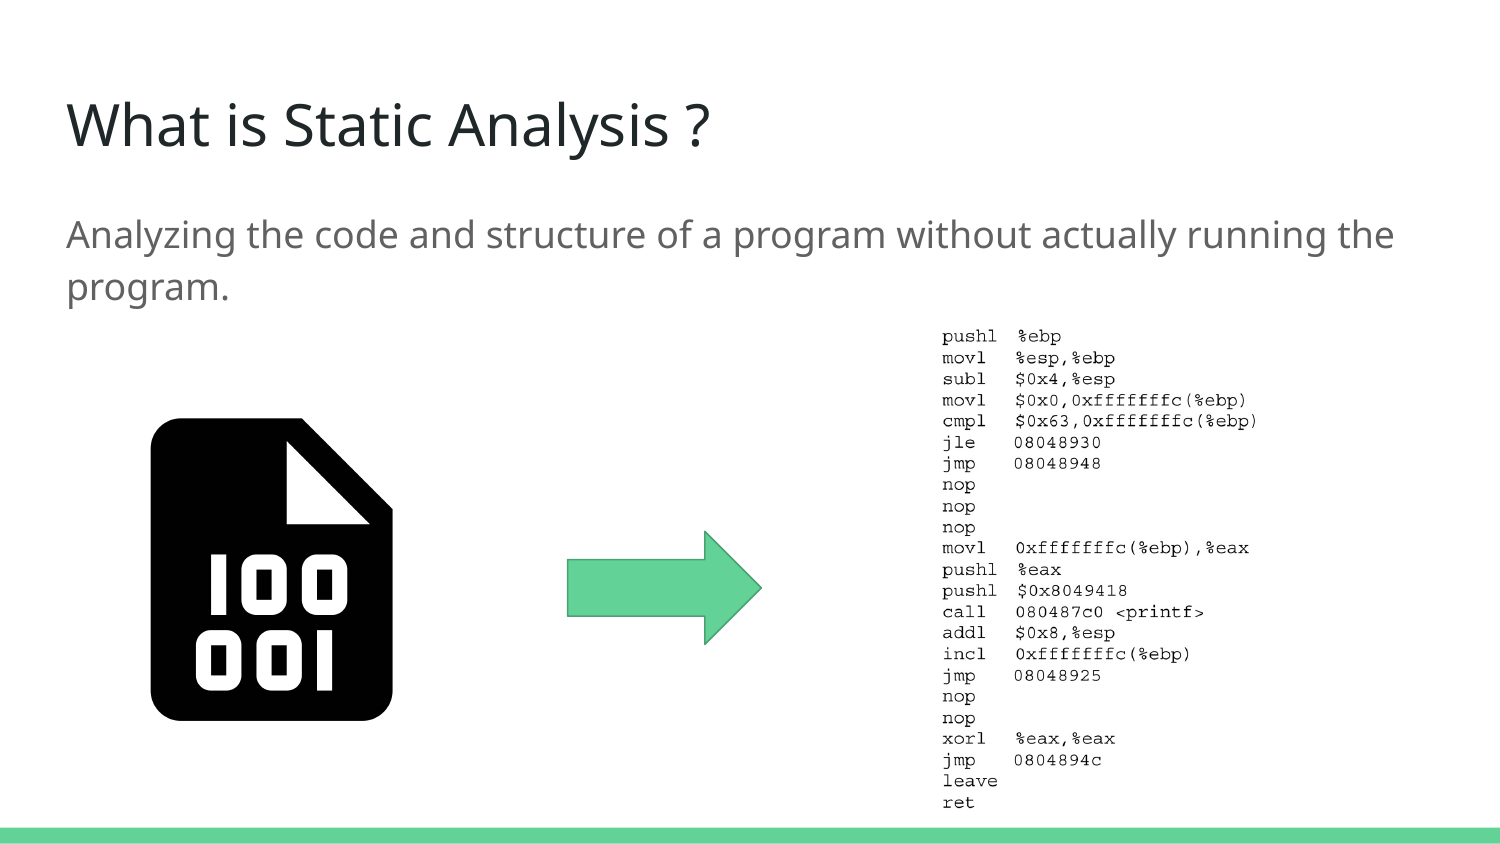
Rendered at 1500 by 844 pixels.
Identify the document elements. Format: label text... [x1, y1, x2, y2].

picture [90, 387, 453, 751]
picture [921, 326, 1261, 812]
list Analyzing the code and structure of a program without actually running the program. [51, 189, 1449, 750]
text_box [567, 531, 762, 645]
title What is Static Analysis ? [51, 72, 1449, 167]
